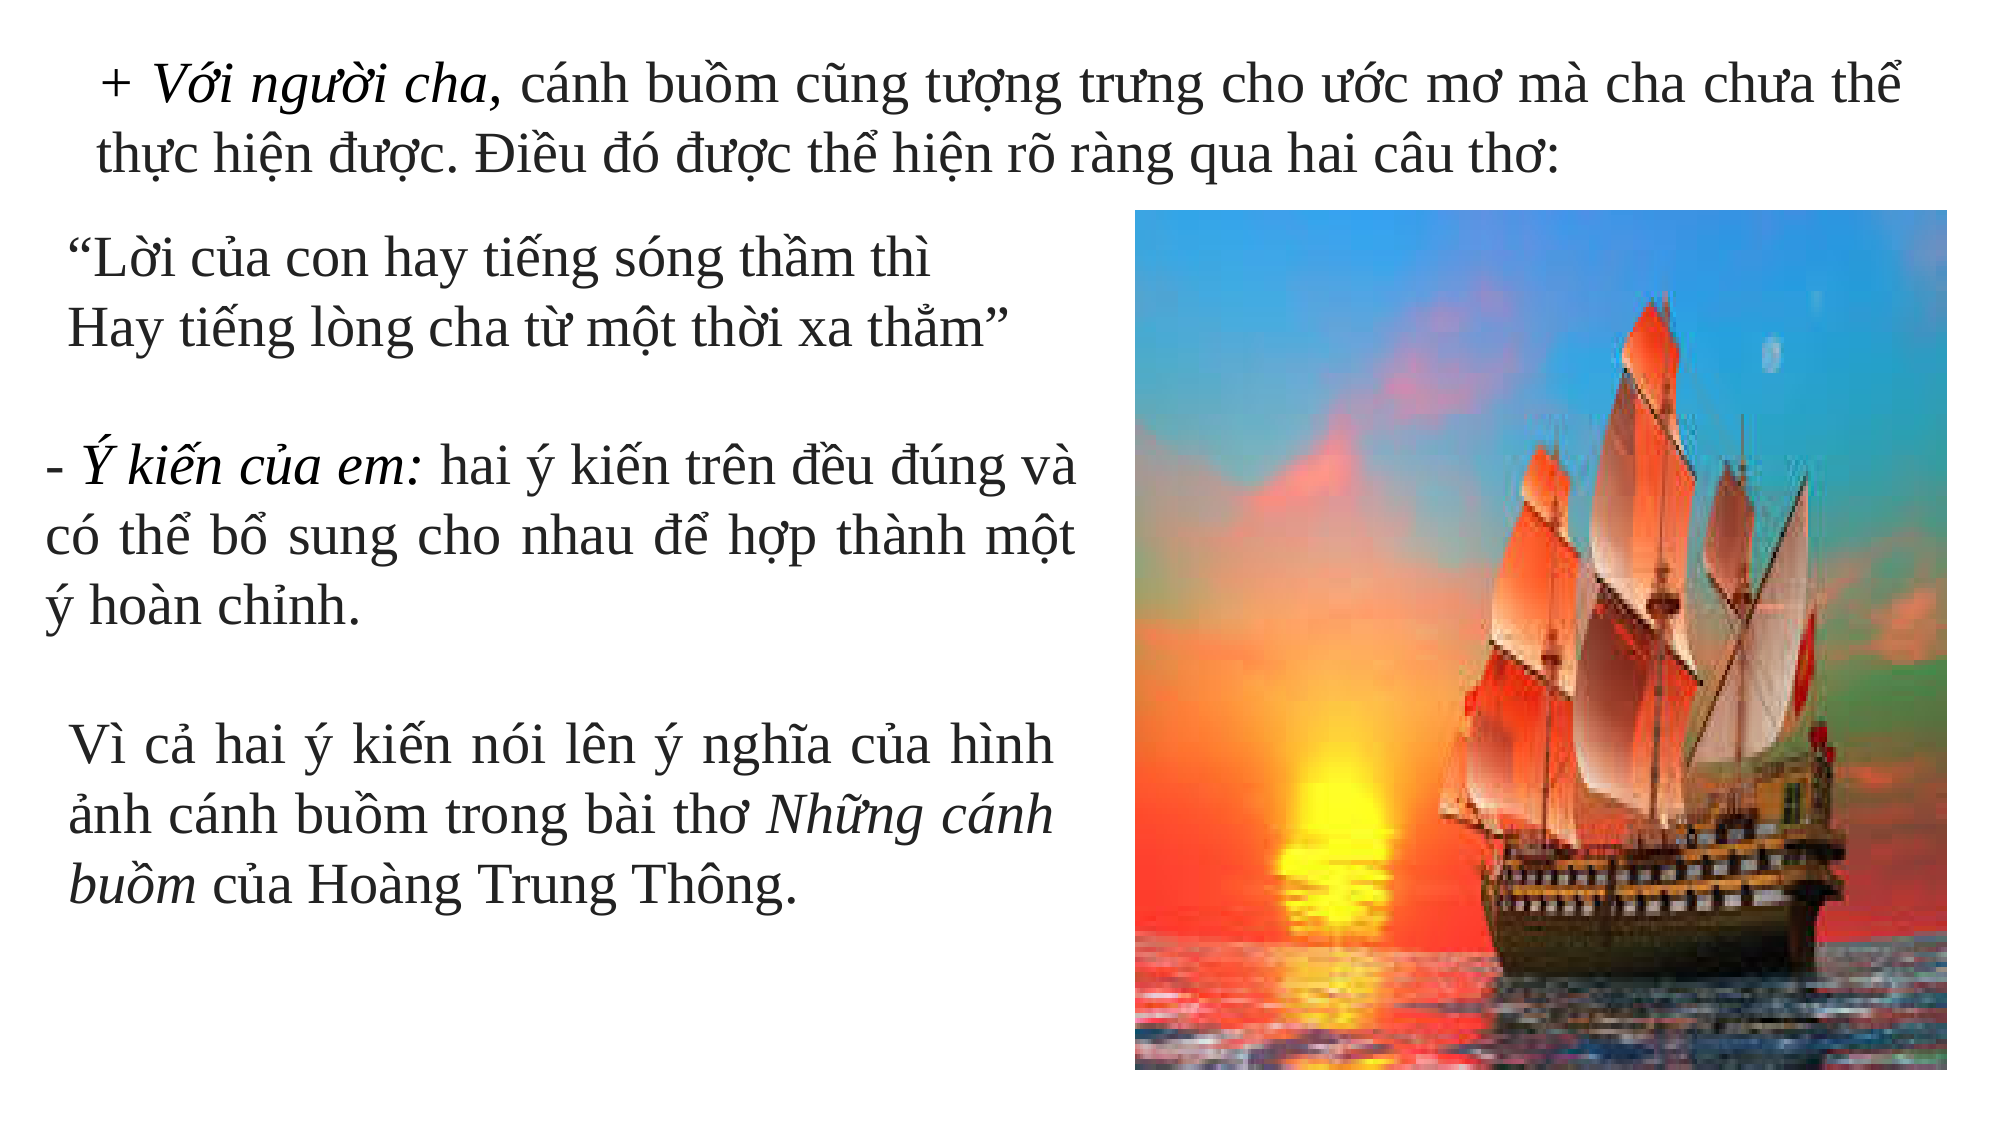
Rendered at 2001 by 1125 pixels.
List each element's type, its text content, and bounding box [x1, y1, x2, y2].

picture [1135, 210, 1947, 1070]
text_box + Với người cha, cánh buồm cũng tượng trưng cho ước mơ mà cha chưa thể thực hiện được. Điều đó được thể hiện rõ ràng qua hai câu thơ: [81, 36, 1919, 192]
text_box “Lời của con hay tiếng sóng thầm thì Hay tiếng lòng cha từ một thời xa thẳm” [53, 210, 1115, 366]
text_box Vì cả hai ý kiến nói lên ý nghĩa của hình ảnh cánh buồm trong bài thơ Những cánh buồm của Hoàng Trung Thông. [53, 697, 1070, 923]
text_box - Ý kiến của em: hai ý kiến trên đều đúng và có thể bổ sung cho nhau để hợp thành một ý hoàn chỉnh. [30, 418, 1092, 644]
